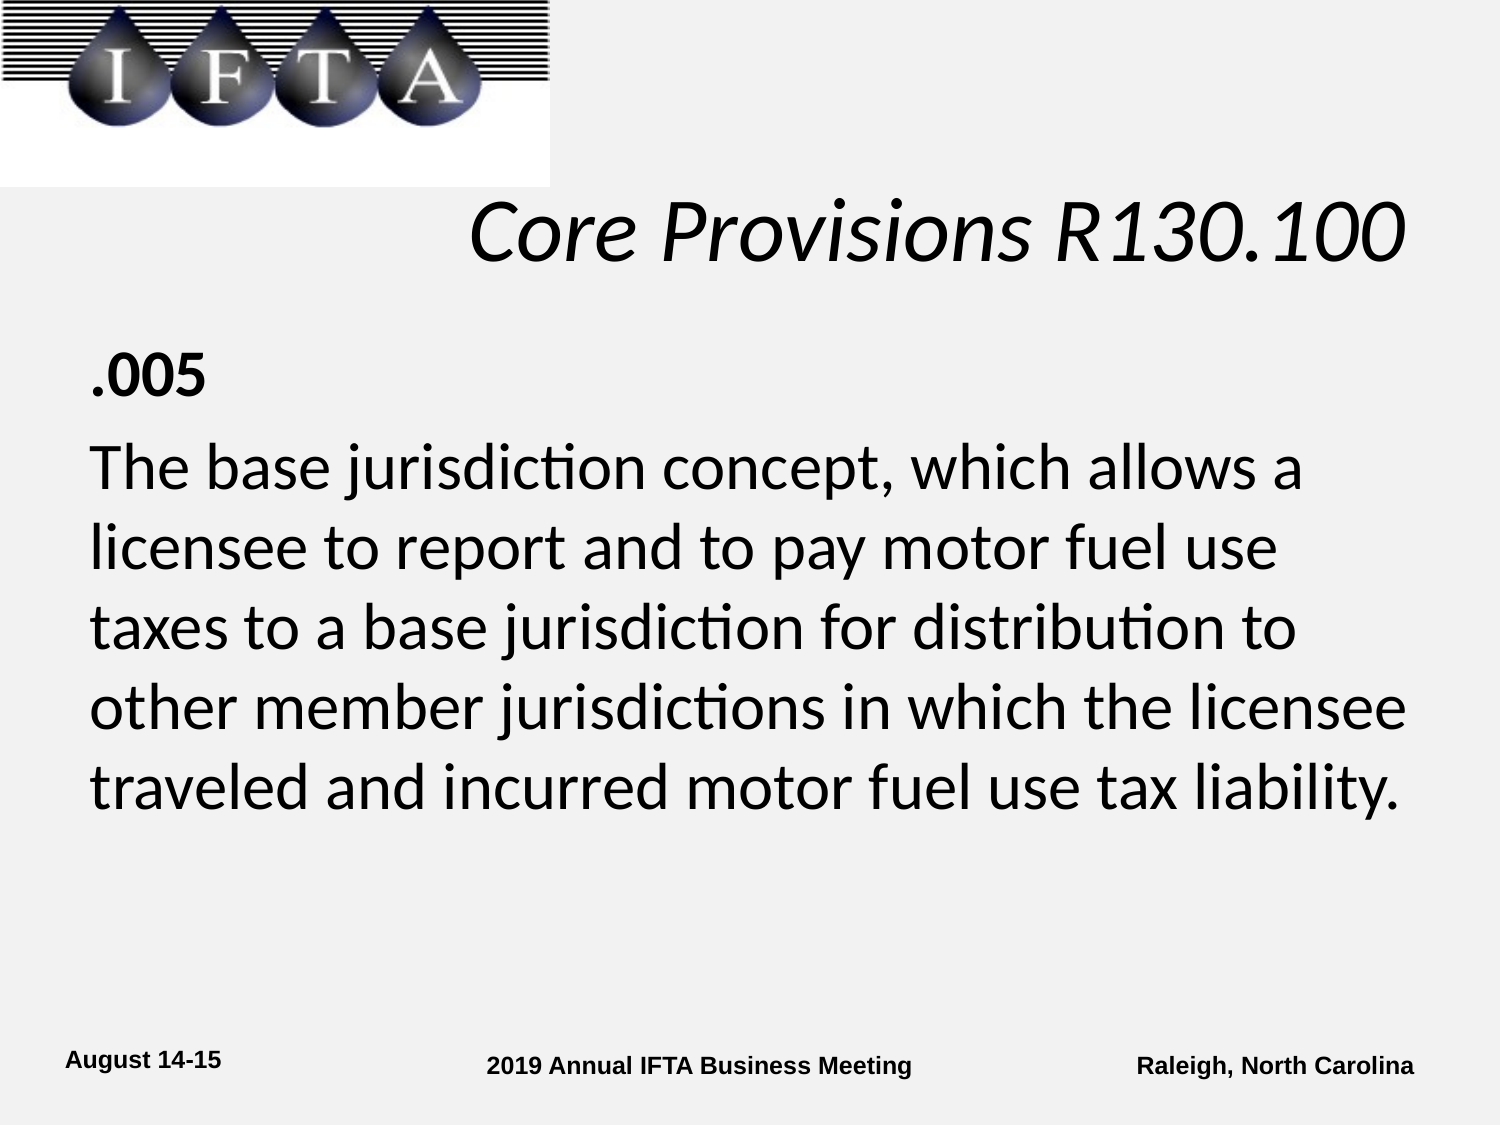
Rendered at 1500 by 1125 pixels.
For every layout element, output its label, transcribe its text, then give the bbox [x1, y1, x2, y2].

list .005 The base jurisdiction concept, which allows a licensee to report and to pay motor fuel use taxes to a base jurisdiction for distribution to other member jurisdictions in which the licensee traveled and incurred motor fuel use tax liability. [74, 322, 1425, 1003]
picture [0, 0, 550, 187]
title Core Provisions R130.100 [71, 162, 1422, 350]
